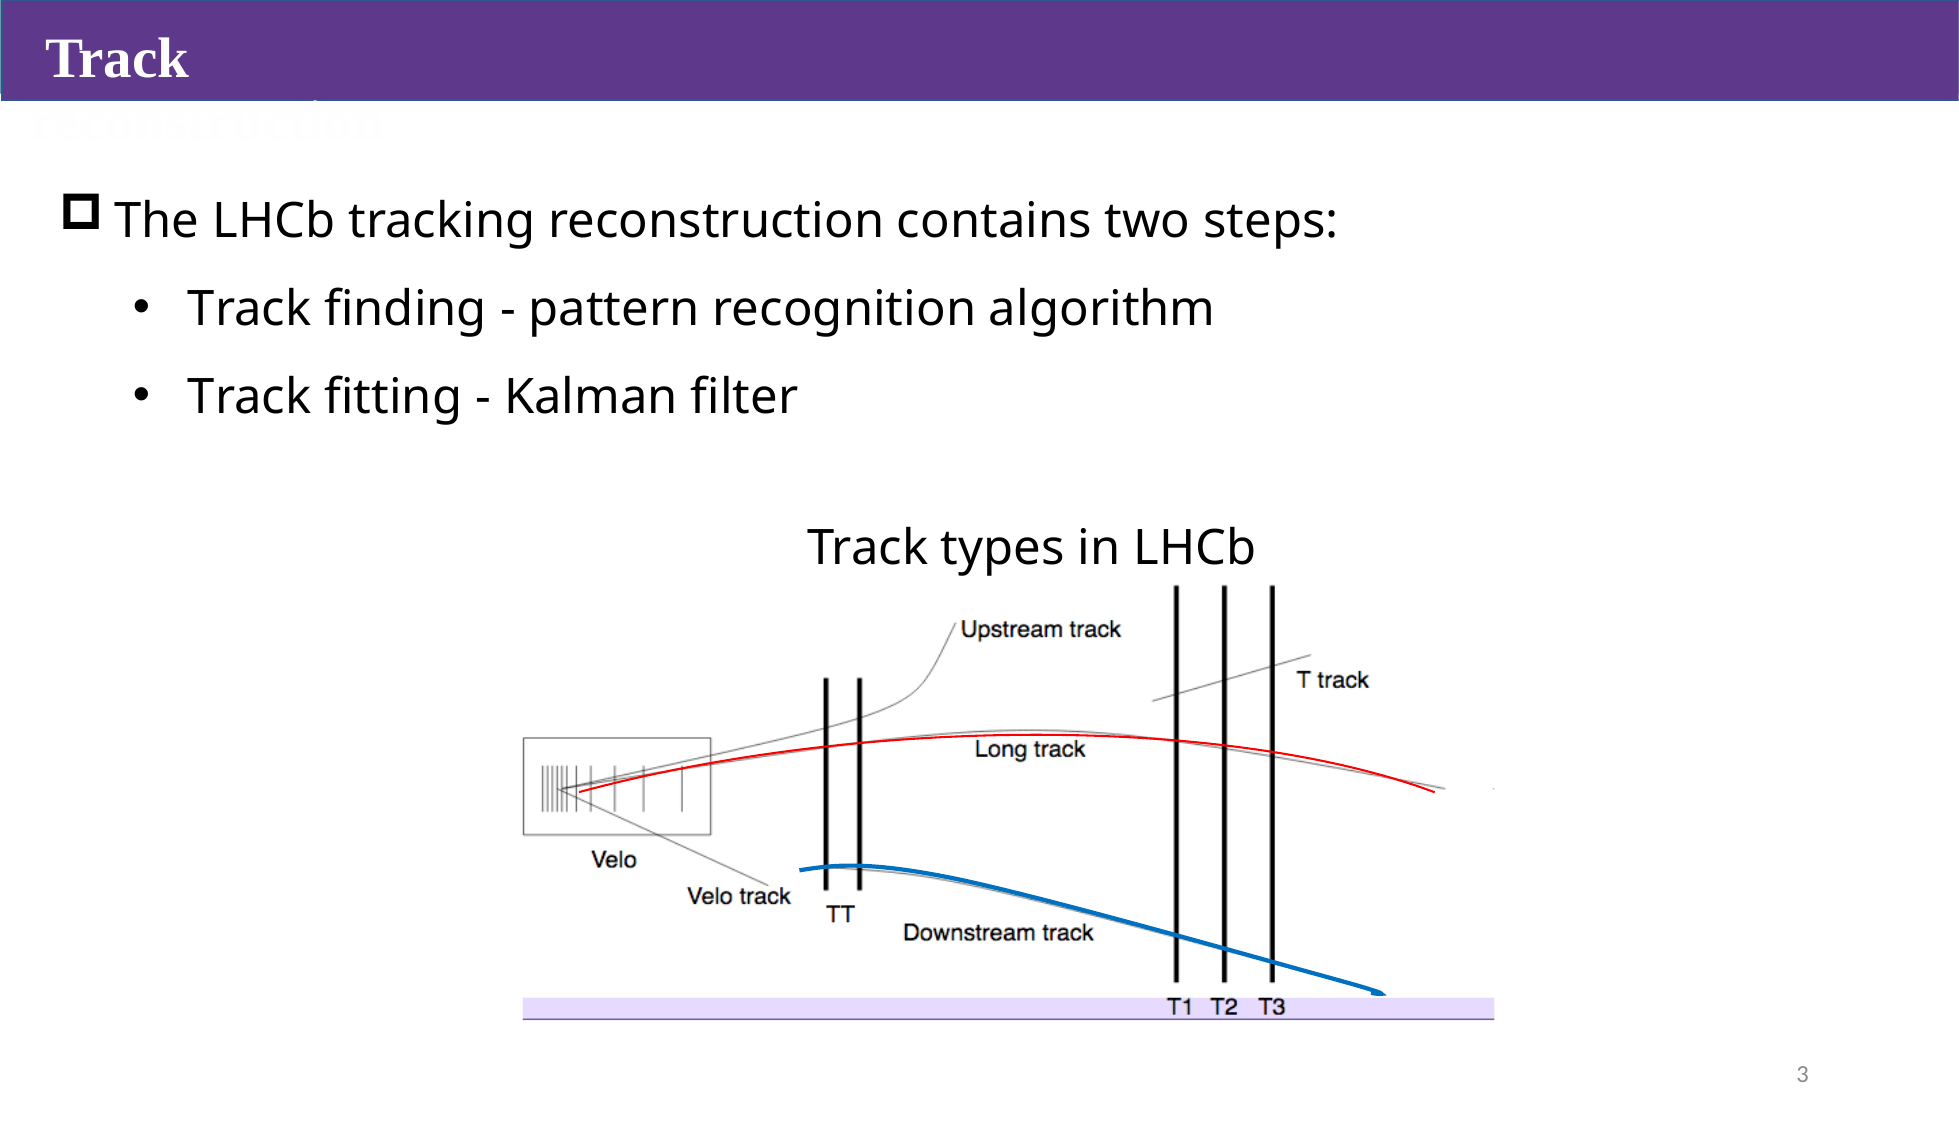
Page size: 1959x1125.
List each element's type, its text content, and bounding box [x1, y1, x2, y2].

text_box Track types in LHCb [792, 507, 1370, 576]
text_box The LHCb tracking reconstruction contains two steps: Track finding - pattern recognition algorithm Track fitting - Kalman filter [44, 151, 1836, 519]
text_box Track reconstruction [30, 27, 543, 90]
slide_number 3 [1592, 1042, 1824, 1103]
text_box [260, 576, 1592, 1125]
